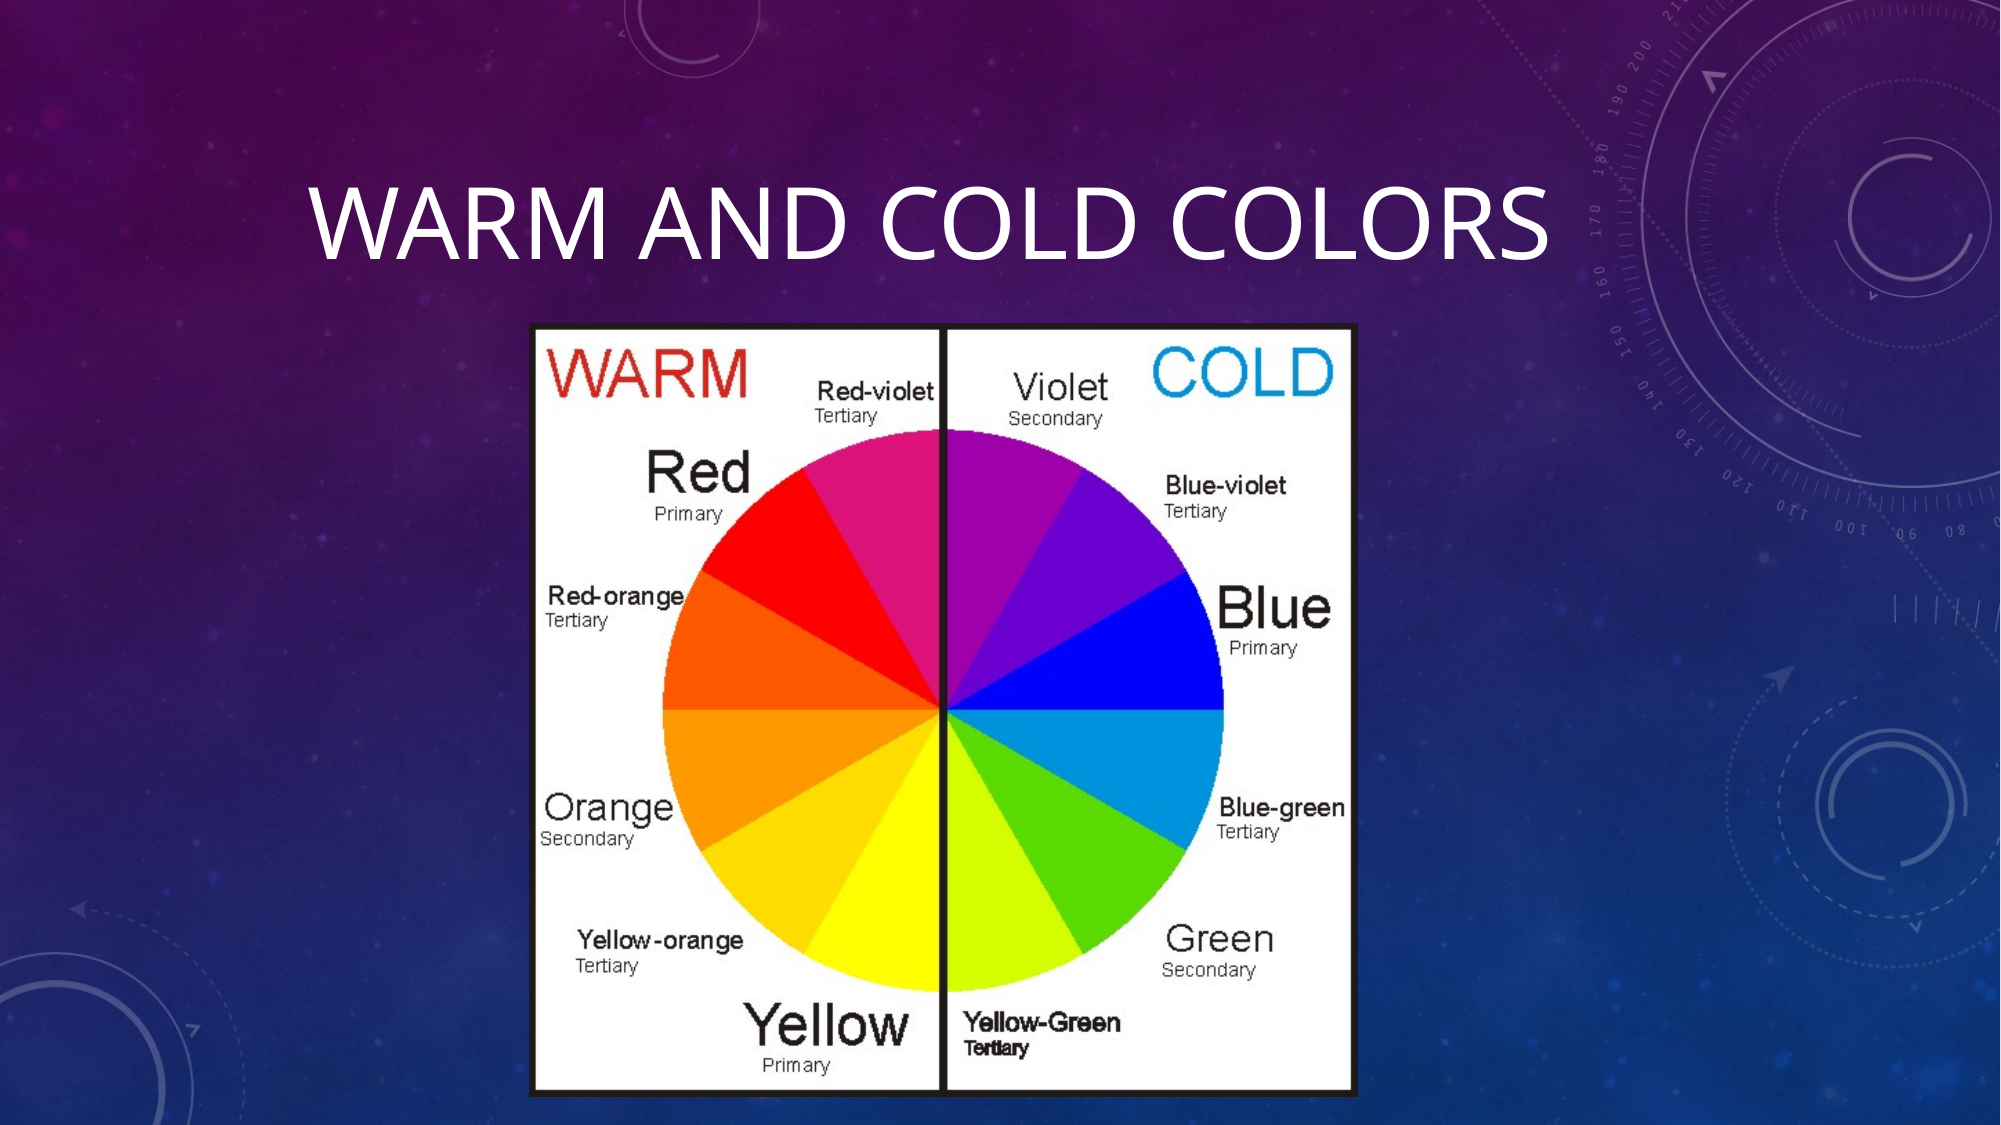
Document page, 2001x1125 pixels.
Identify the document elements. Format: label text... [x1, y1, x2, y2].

picture [0, 0, 2001, 1125]
title WARM AND COLD COLORS [112, 99, 1775, 339]
